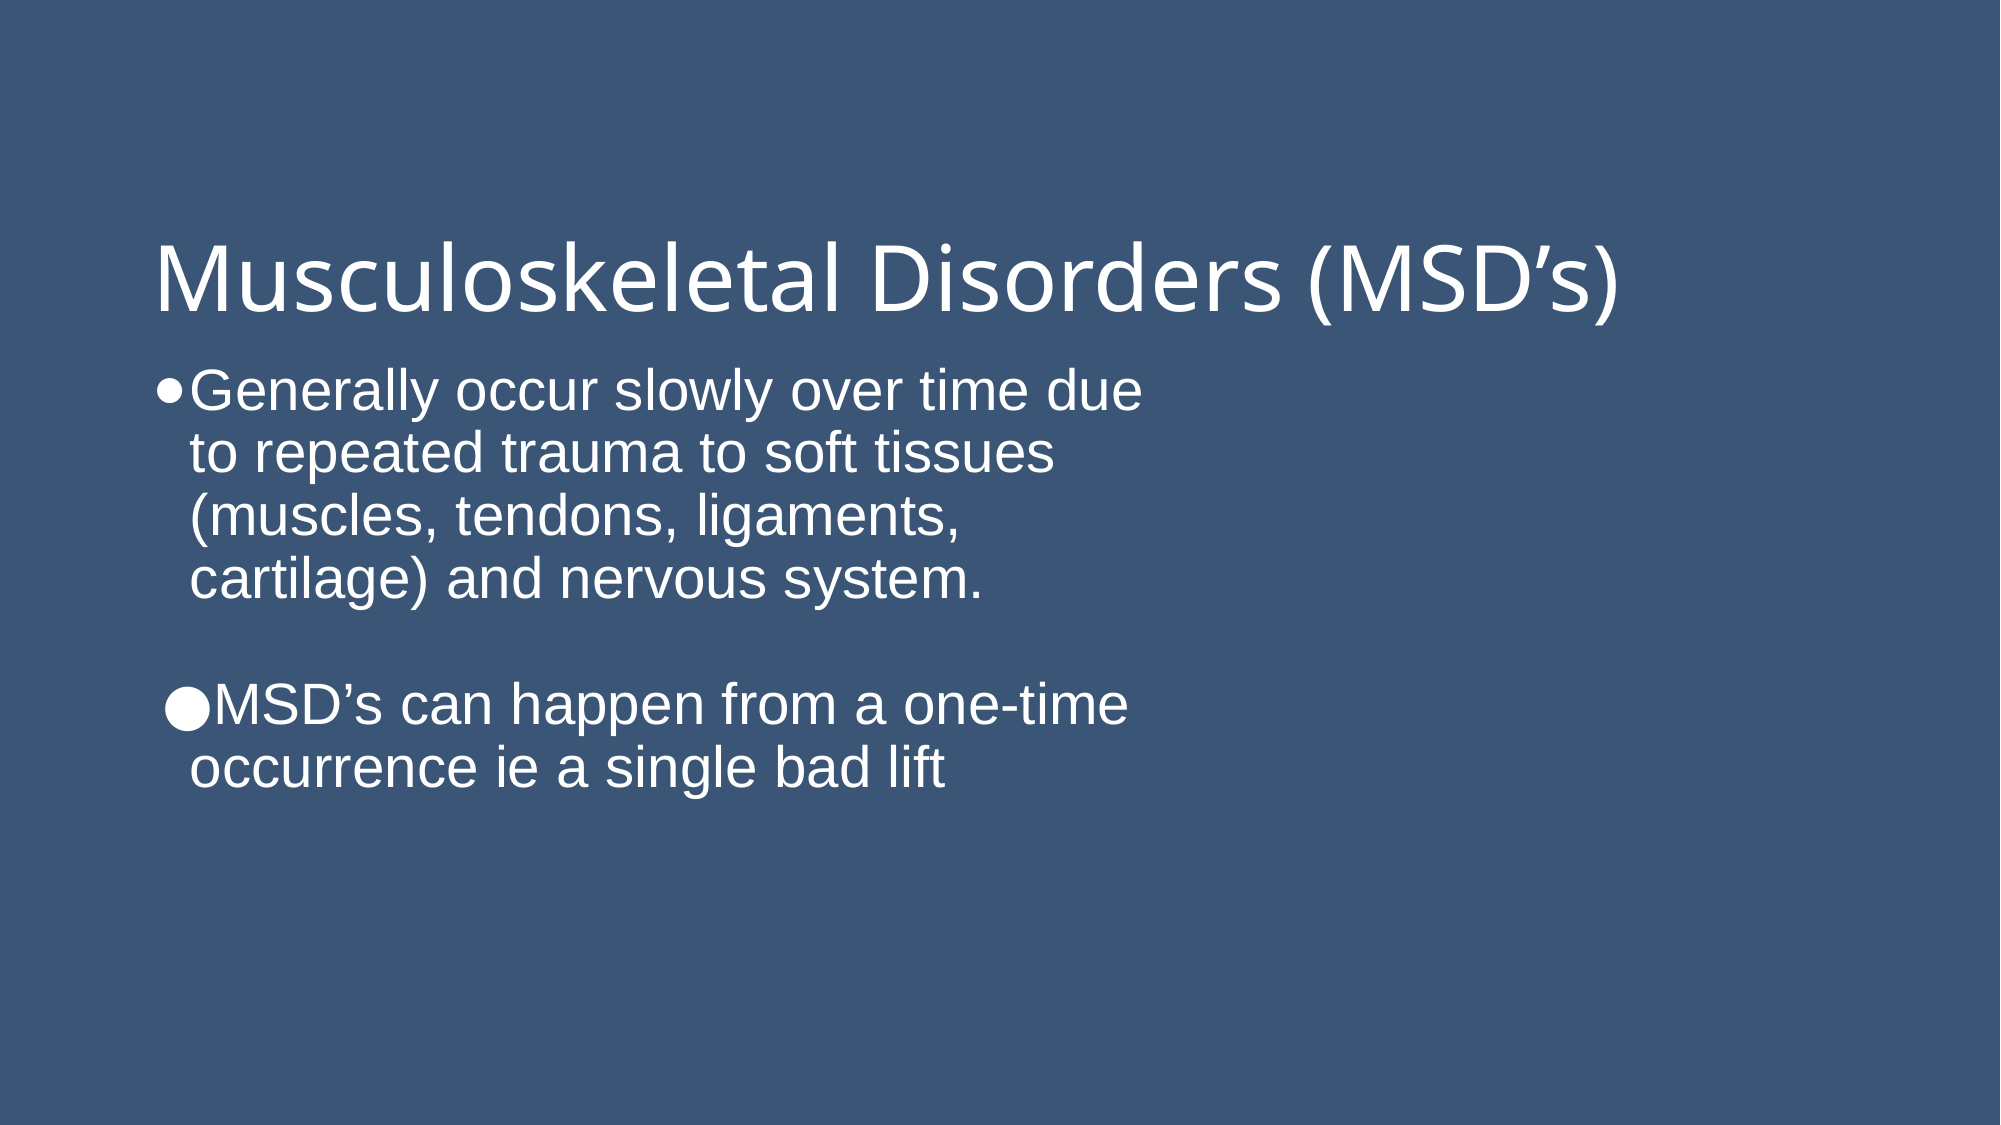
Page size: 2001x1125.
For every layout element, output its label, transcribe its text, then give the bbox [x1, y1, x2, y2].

title Musculoskeletal Disorders (MSD’s) [137, 173, 1863, 391]
list Generally occur slowly over time due to repeated trauma to soft tissues (muscles, tendons, ligaments, cartilage) and nervous system. MSD’s can happen from a one-time occurrence ie a single bad lift [137, 352, 1216, 984]
